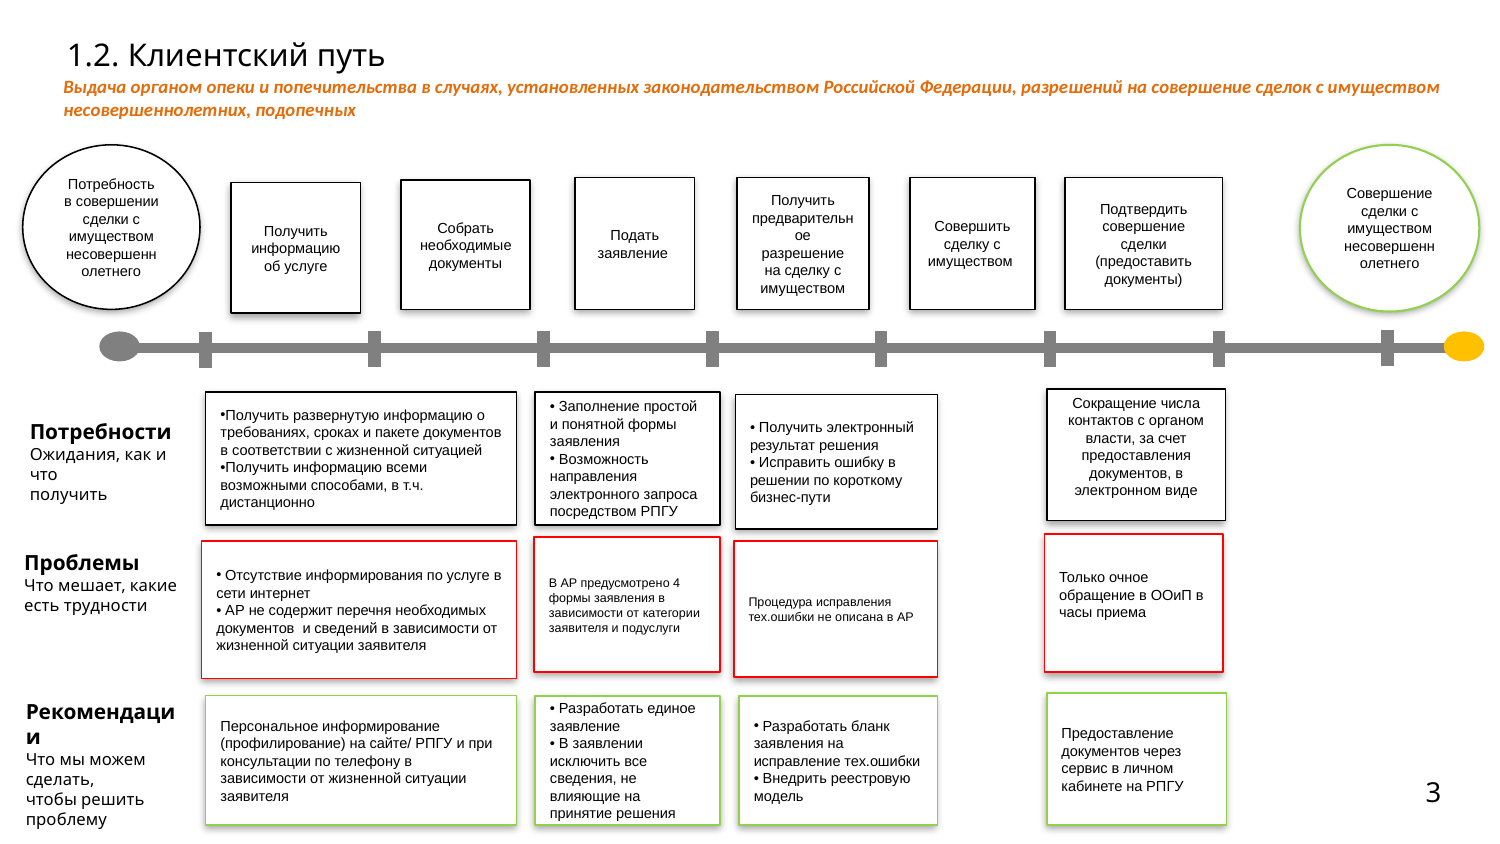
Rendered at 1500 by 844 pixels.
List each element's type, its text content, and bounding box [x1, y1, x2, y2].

text_box Потребность в совершении сделки с имуществом несовершеннолетнего [21, 144, 201, 311]
text_box Получить развернутую информацию о требованиях, сроках и пакете документов в соответствии с жизненной ситуацией Получить информацию всеми возможными способами, в т.ч. дистанционно [205, 391, 517, 526]
text_box Получить электронный результат решения Исправить ошибку в решении по короткому бизнес-пути [735, 394, 938, 530]
text_box 1.2. Клиентский путь [66, 35, 1117, 67]
text_box Персональное информирование (профилирование) на сайте/ РПГУ и при консультации по телефону в зависимости от жизненной ситуации заявителя [205, 695, 517, 826]
text_box Выдача органом опеки и попечительства в случаях, установленных законодательством Российской Федерации, разрешений на совершение сделок с имуществом несовершеннолетних, подопечных [48, 67, 1464, 128]
text_box Разработать единое заявление В заявлении исключить все сведения, не влияющие на принятие решения [534, 695, 721, 826]
text_box Потребности Ожидания, как и что получить [15, 411, 206, 512]
text_box Только очное обращение в ООиП в часы приема [1044, 533, 1224, 673]
text_box Получить информацию об услуге [230, 182, 361, 314]
text_box Заполнение простой и понятной формы заявления Возможность направления электронного запроса посредством РПГУ [534, 391, 721, 526]
text_box Предоставление документов через сервис в личном кабинете на РПГУ [1046, 692, 1227, 826]
text_box Процедура исправления тех.ошибки не описана в АР [733, 540, 938, 678]
text_box Подать заявление [574, 177, 695, 310]
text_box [98, 322, 1485, 375]
text_box Получить предварительное разрешение на сделку с имуществом [736, 177, 870, 310]
text_box Отсутствие информирования по услуге в сети интернет АР не содержит перечня необходимых документов и сведений в зависимости от жизненной ситуации заявителя [201, 540, 517, 679]
text_box Сокращение числа контактов с органом власти, за счет предоставления документов, в электронном виде [1046, 388, 1226, 521]
text_box Совершить сделку с имуществом [909, 177, 1036, 310]
text_box Собрать необходимые документы [400, 179, 531, 310]
text_box Рекомендации Что мы можем сделать, чтобы решить проблему [10, 691, 202, 836]
text_box Проблемы Что мешает, какие есть трудности [9, 542, 200, 622]
text_box В АР предусмотрено 4 формы заявления в зависимости от категории заявителя и подуслуги [533, 536, 721, 673]
slide_number 3 [1425, 771, 1497, 816]
text_box Подтвердить совершение сделки (предоставить документы) [1064, 177, 1223, 310]
text_box Совершение сделки с имуществом несовершеннолетнего [1299, 144, 1481, 313]
text_box Разработать бланк заявления на исправление тех.ошибки Внедрить реестровую модель [738, 695, 938, 826]
